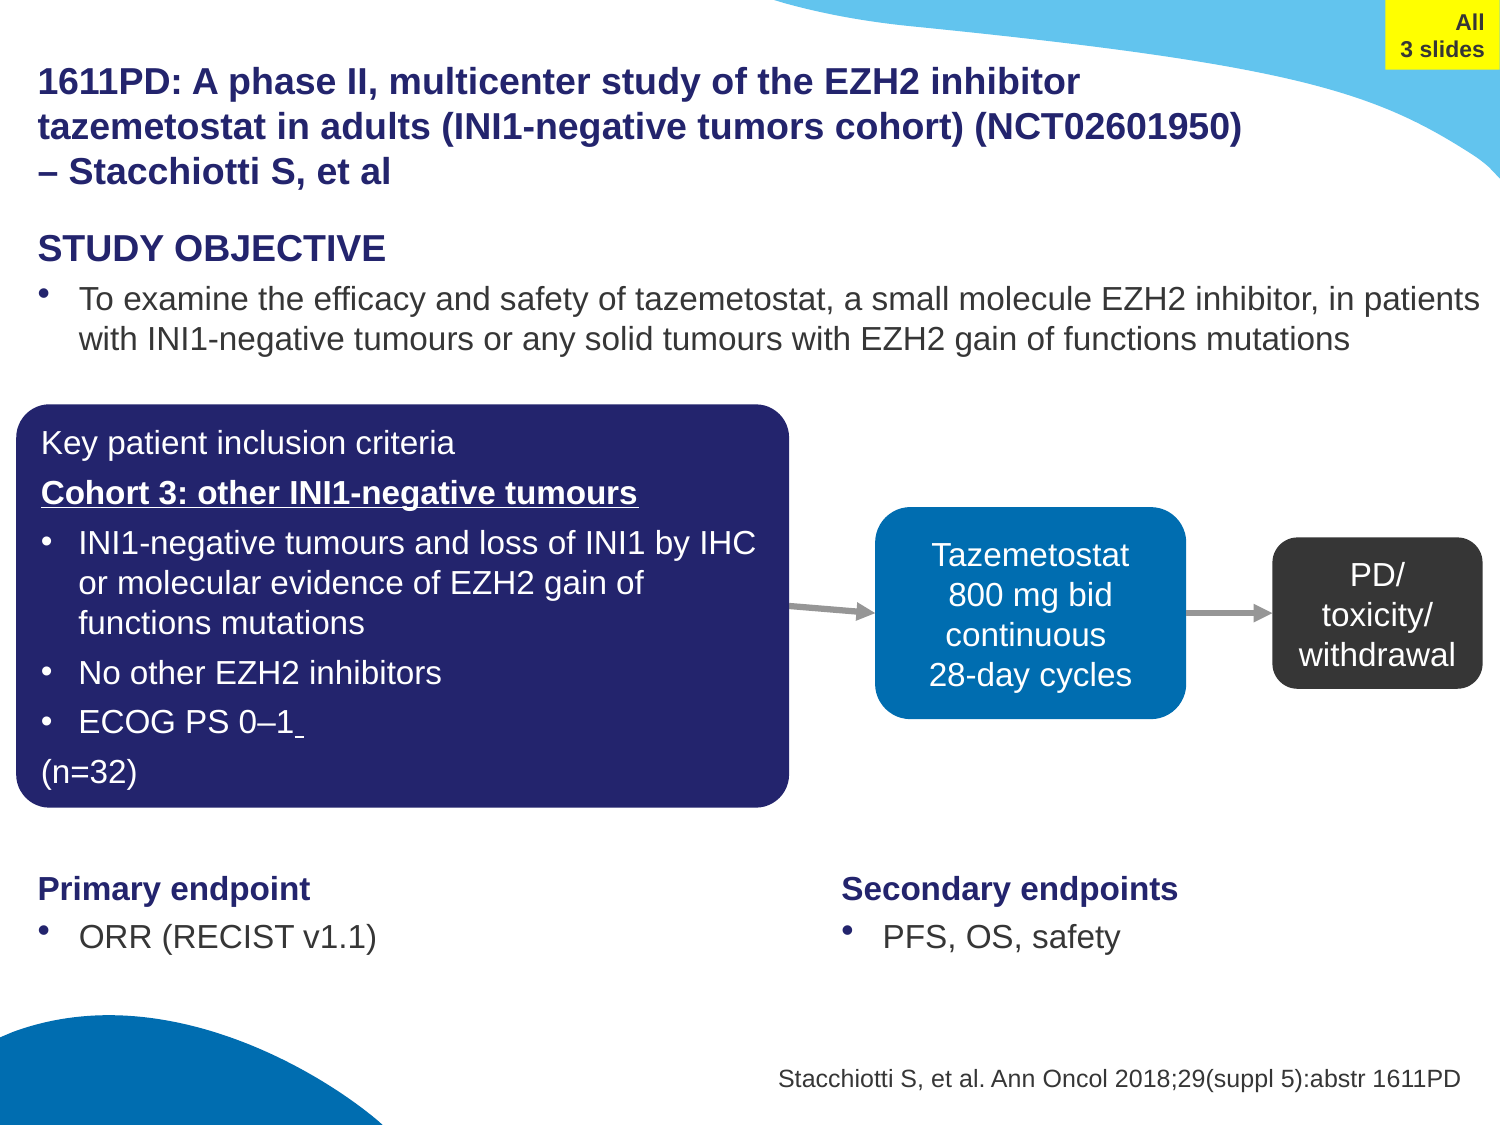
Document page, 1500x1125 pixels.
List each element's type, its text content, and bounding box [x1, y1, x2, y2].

text_box Key patient inclusion criteria Cohort 3: other INI1-negative tumours INI1-negative tumours and loss of INI1 by IHC or molecular evidence of EZH2 gain of functions mutations No other EZH2 inhibitors ECOG PS 0–1 (n=32) [16, 404, 790, 808]
list STUDY OBJECTIVE To examine the efficacy and safety of tazemetostat, a small molecule EZH2 inhibitor, in patients with INI1-negative tumours or any solid tumours with EZH2 gain of functions mutations [37, 216, 1483, 612]
text_box Stacchiotti S, et al. Ann Oncol 2018;29(suppl 5):abstr 1611PD [777, 1062, 1463, 1093]
text_box Primary endpoint ORR (RECIST v1.1) [37, 859, 780, 975]
text_box Tazemetostat 800 mg bid continuous 28-day cycles [875, 507, 1187, 720]
list STUDY OBJECTIVE To examine the efficacy and safety of tazemetostat, a small molecule EZH2 inhibitor, in patients with INI1-negative tumours or any solid tumours with EZH2 gain of functions mutations [37, 618, 1483, 1088]
text_box Secondary endpoints PFS, OS, safety [826, 859, 1434, 997]
text_box All 3 slides [1385, 0, 1500, 70]
title 1611PD: A phase II, multicenter study of the EZH2 inhibitor tazemetostat in adults (INI1-negative tumors cohort) (NCT02601950) – Stacchiotti S, et al [37, 37, 1253, 192]
text_box PD/ toxicity/ withdrawal [1272, 537, 1483, 689]
